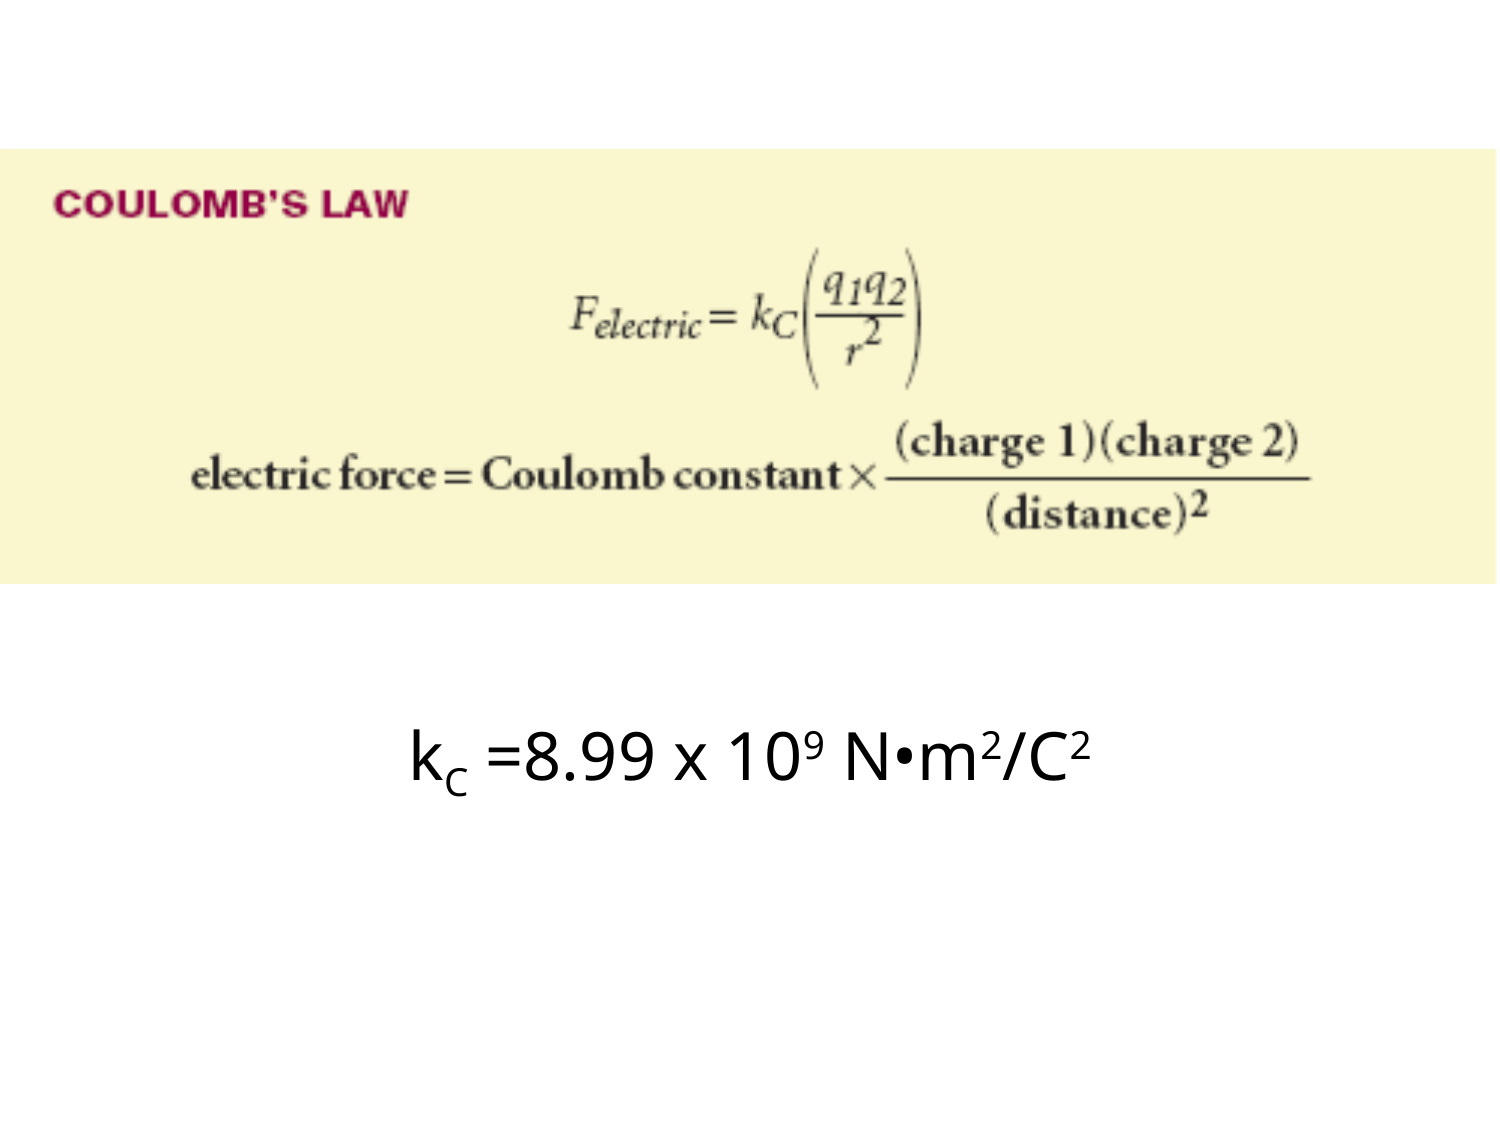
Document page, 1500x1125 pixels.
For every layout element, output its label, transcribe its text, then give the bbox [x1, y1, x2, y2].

list kC =8.99 x 109 N•m2/C2 [74, 612, 1426, 1006]
picture [0, 149, 1500, 585]
